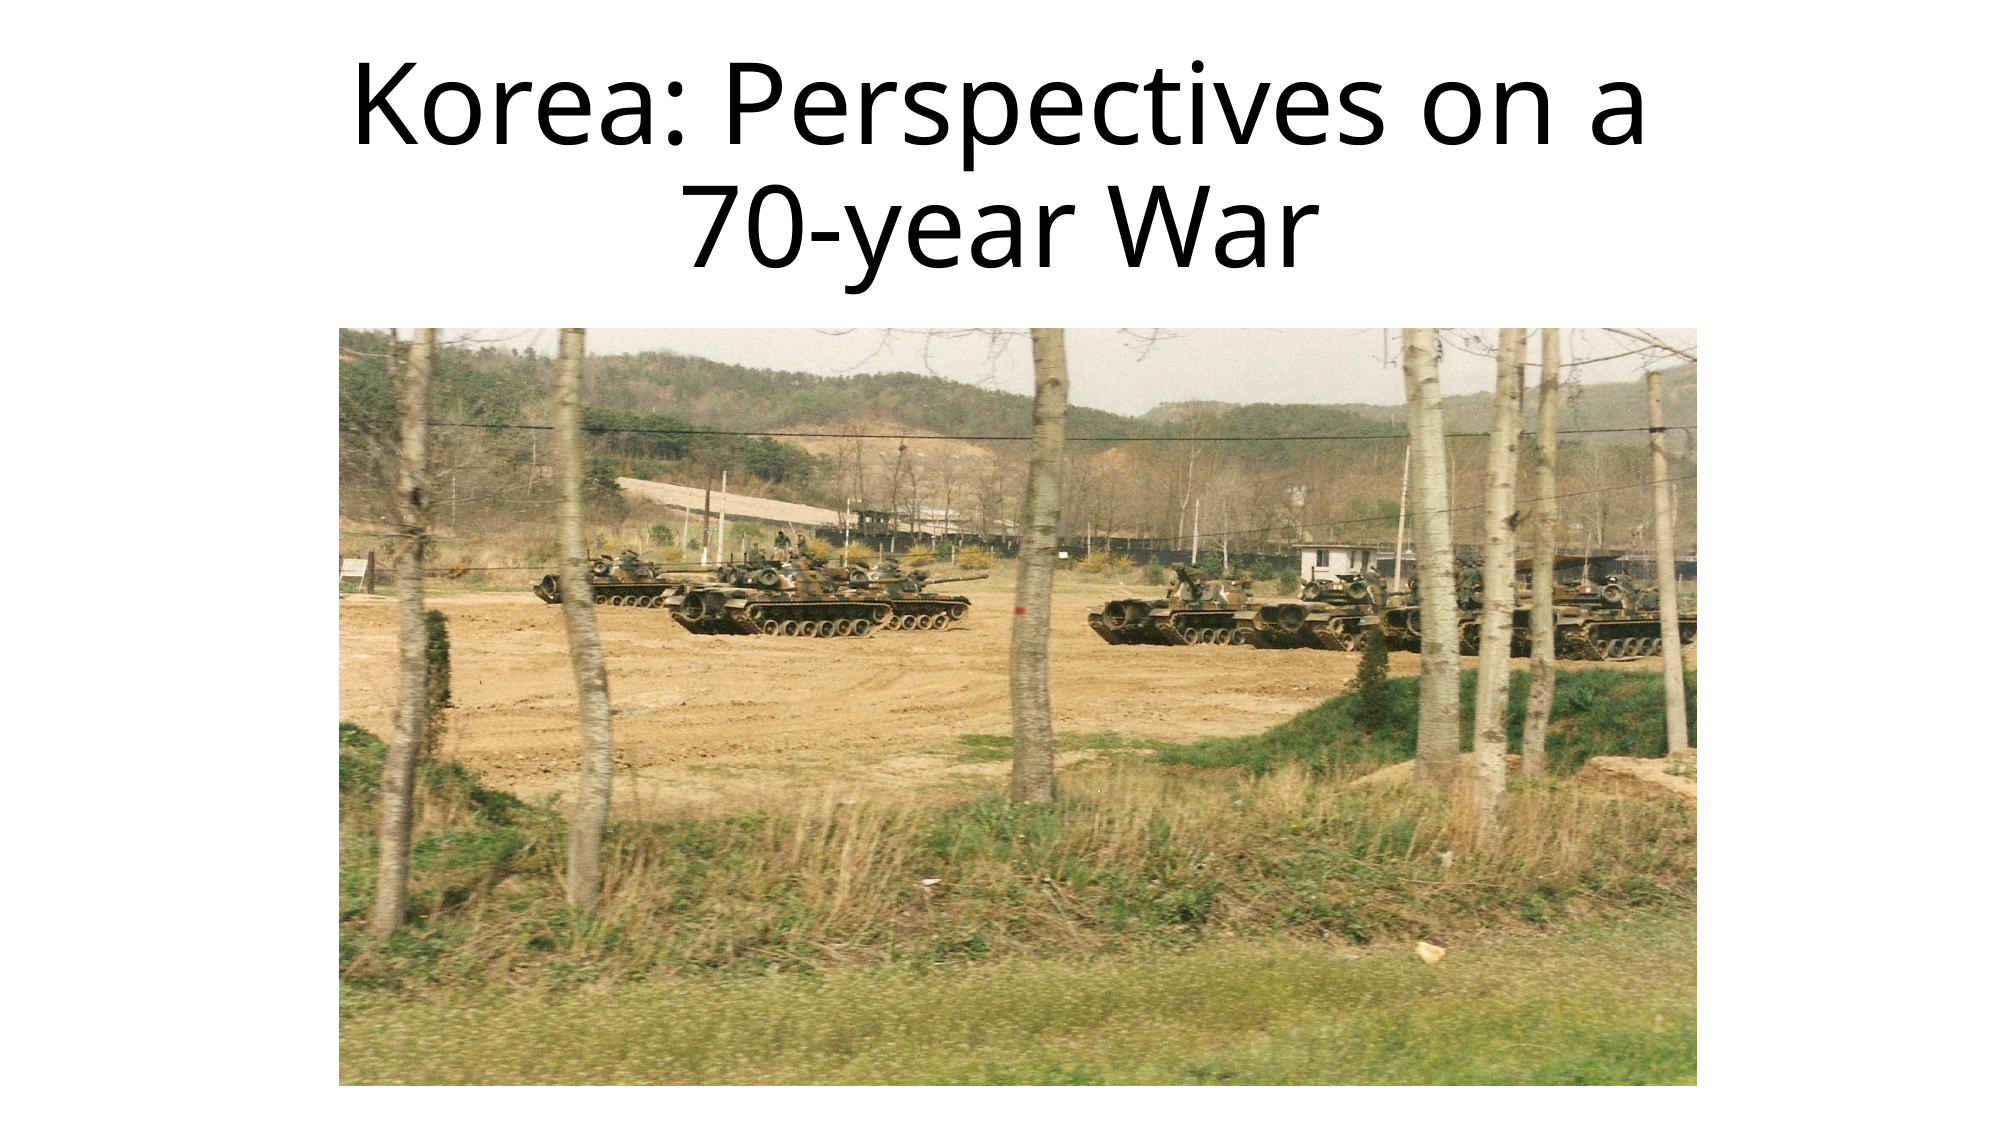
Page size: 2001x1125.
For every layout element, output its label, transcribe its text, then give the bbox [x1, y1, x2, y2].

picture [339, 328, 1697, 1086]
title Korea: Perspectives on a 70-year War [249, 37, 1750, 300]
